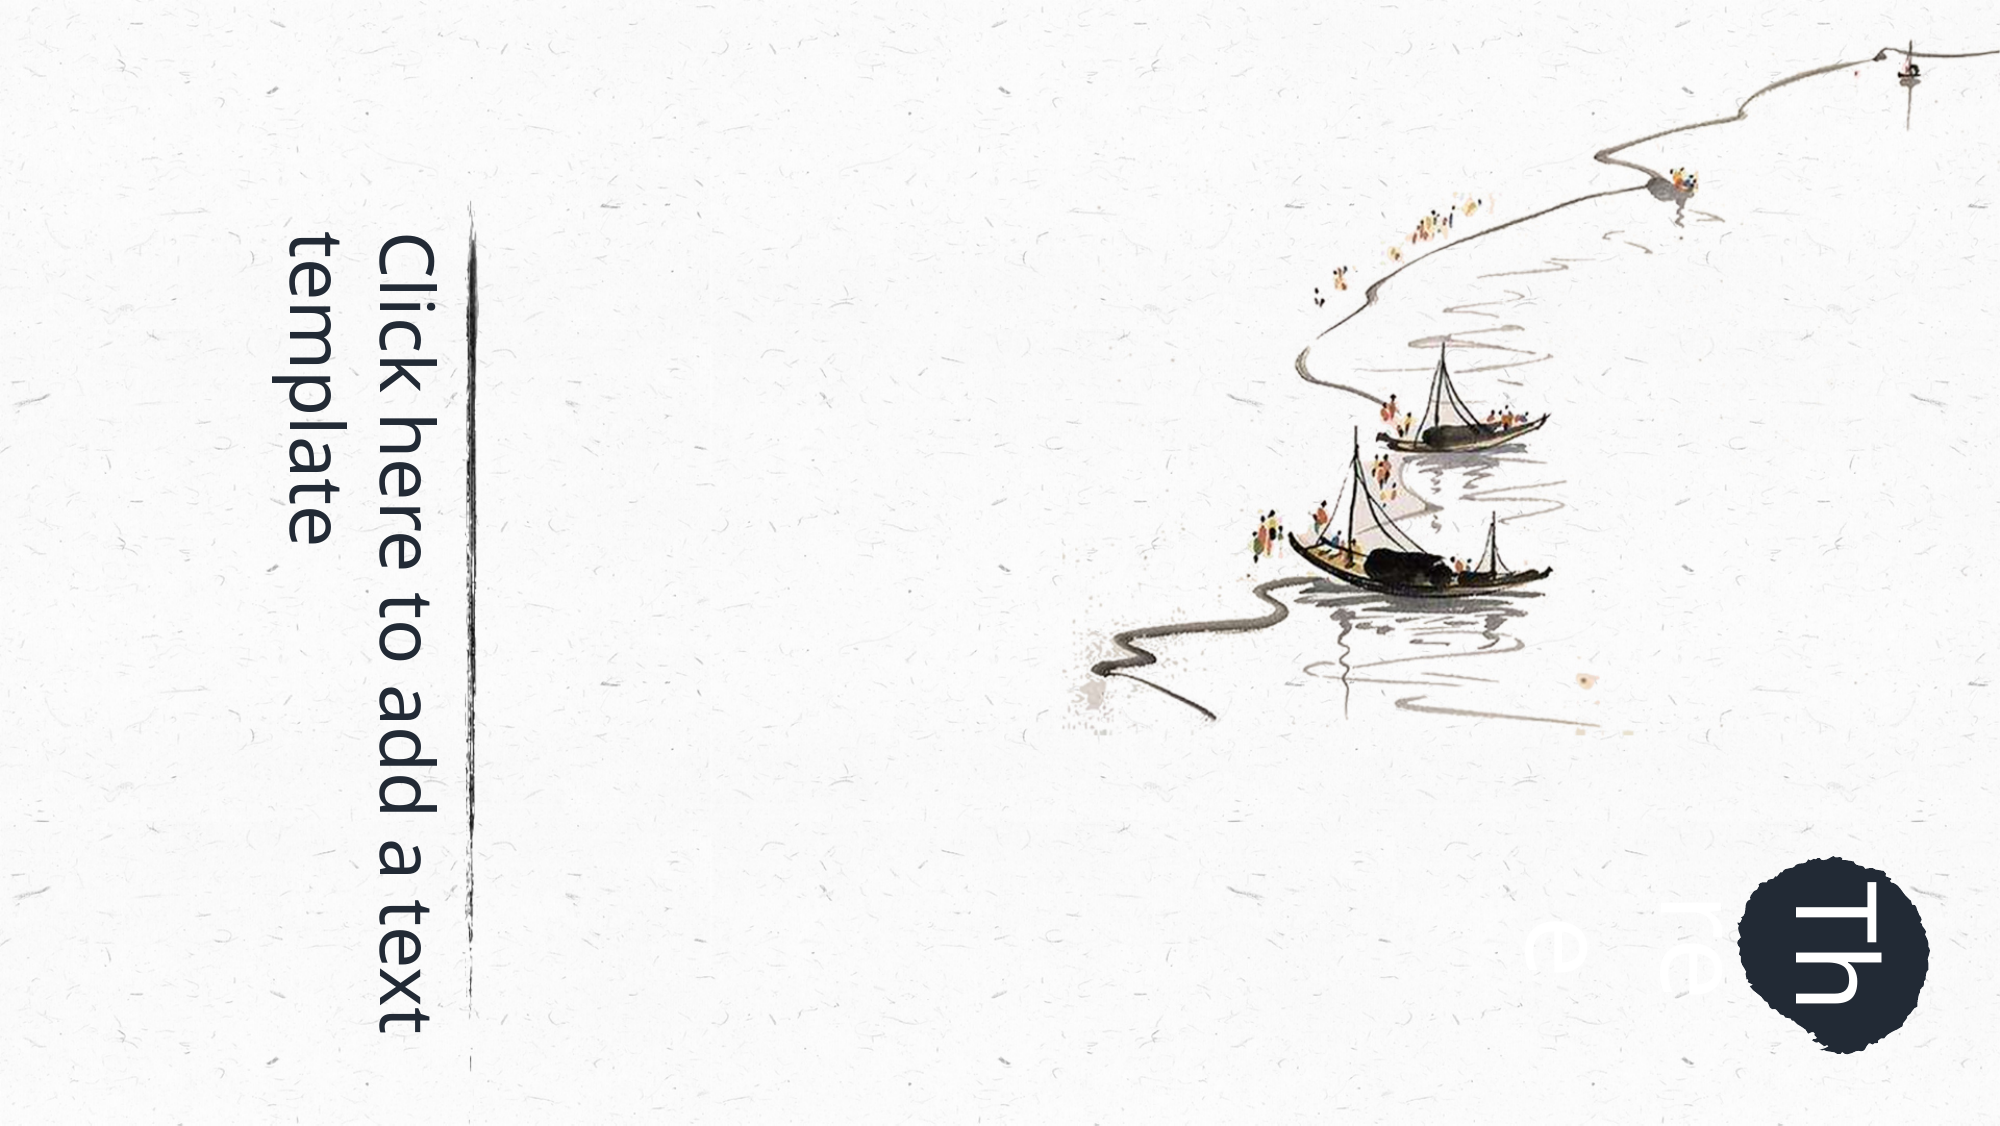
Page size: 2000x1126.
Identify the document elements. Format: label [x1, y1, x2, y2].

picture [0, 0, 2000, 1126]
text_box [1735, 855, 1934, 1059]
